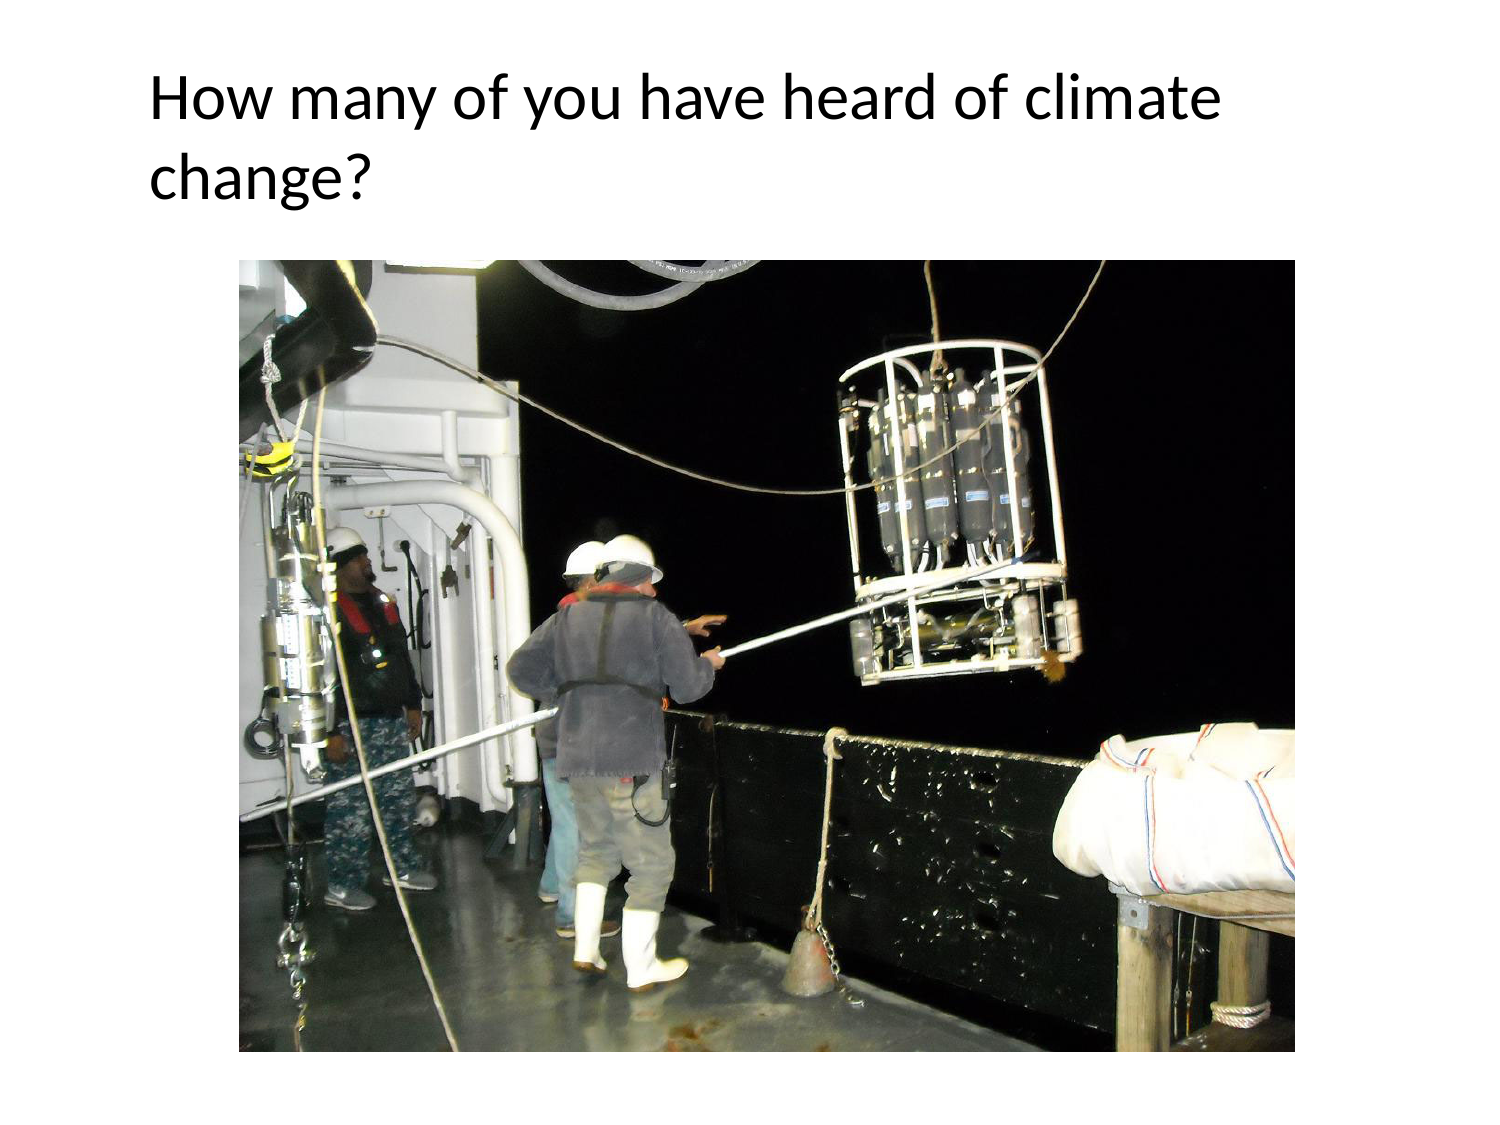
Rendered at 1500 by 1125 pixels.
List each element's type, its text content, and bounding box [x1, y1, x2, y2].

picture [239, 259, 1296, 1052]
text_box How many of you have heard of climate change? [134, 45, 1368, 221]
